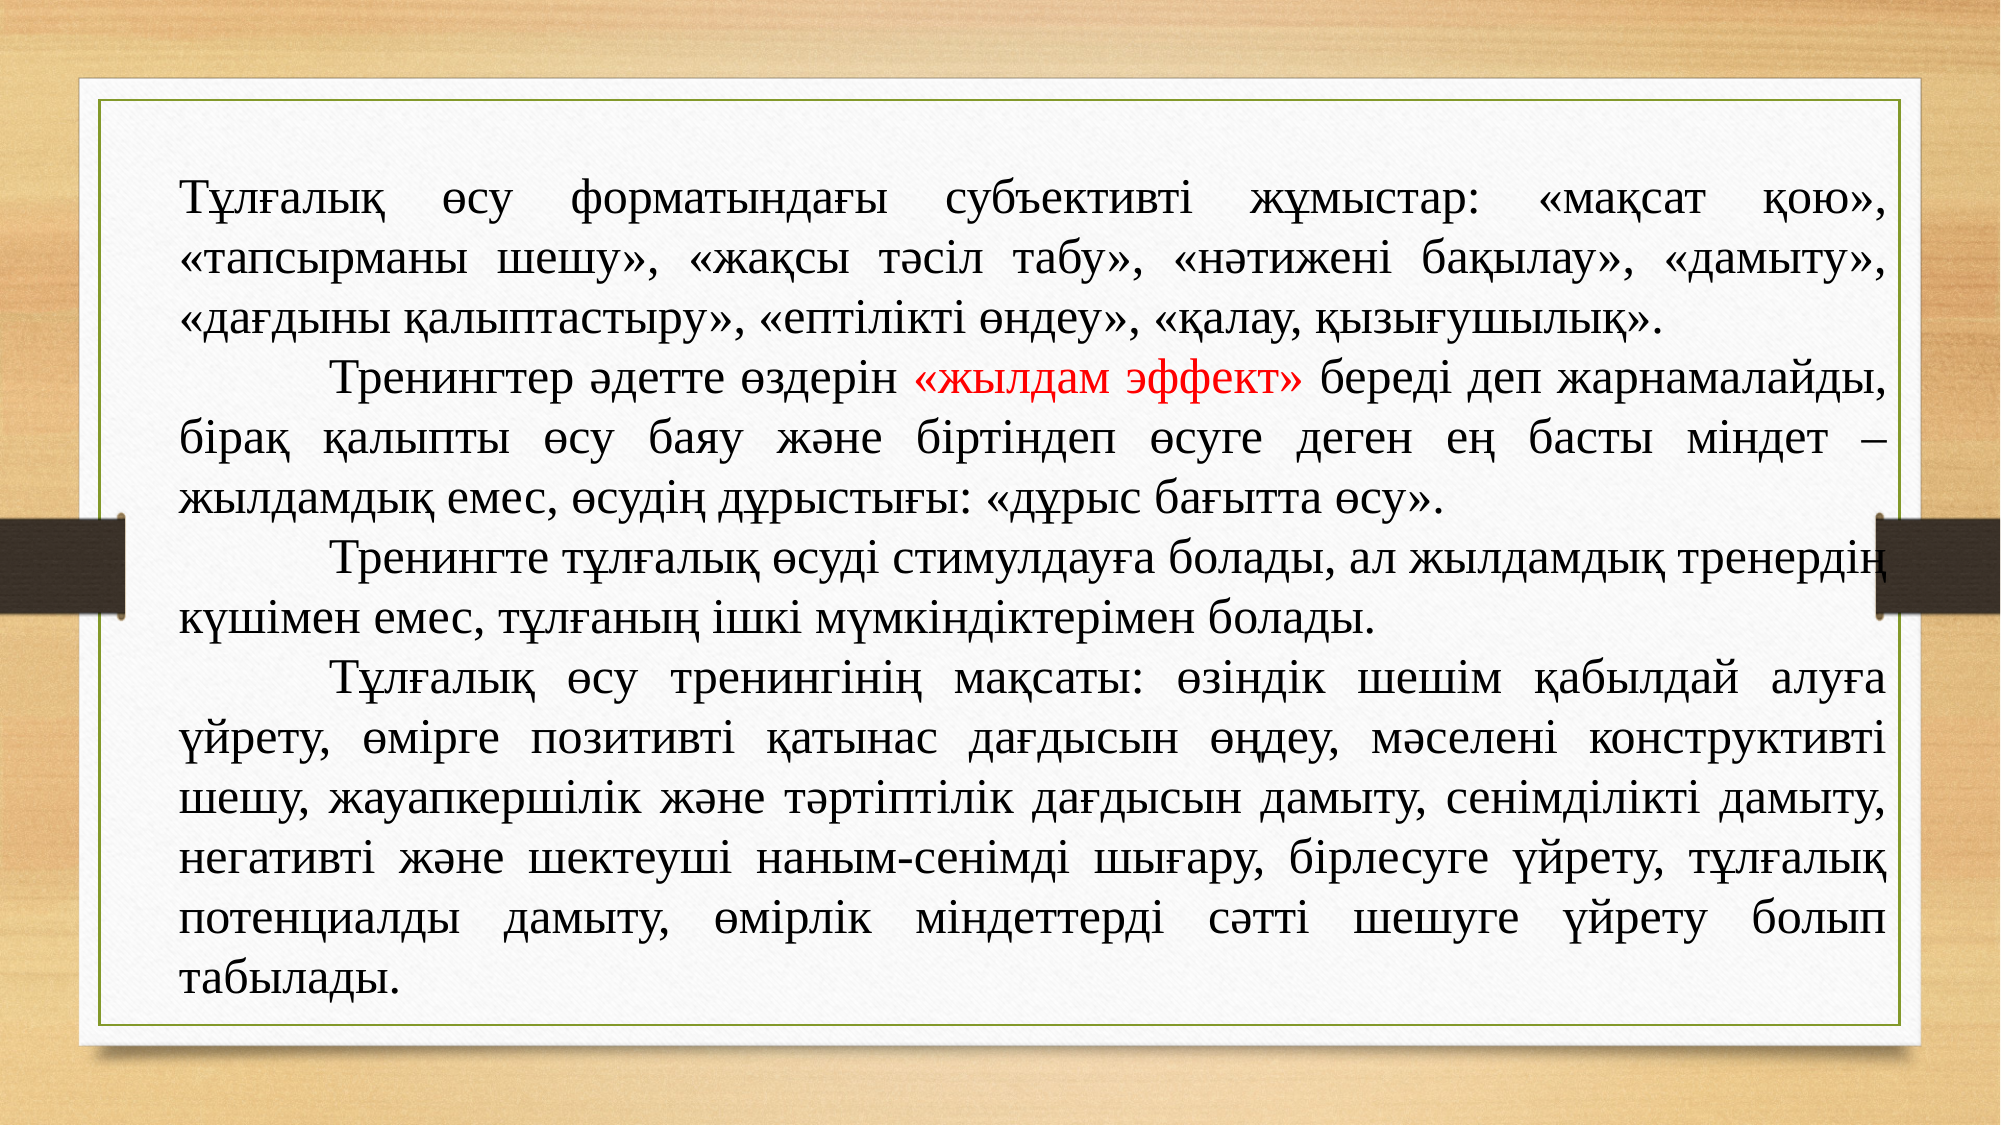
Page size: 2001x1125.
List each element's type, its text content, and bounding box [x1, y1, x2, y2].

picture [0, 0, 2001, 1125]
text_box Тұлғалық өсу форматындағы субъективті жұмыстар: «мақсат қою», «тапсырманы шешу», «жақсы тәсіл табу», «нәтижені бақылау», «дамыту», «дағдыны қалыптастыру», «ептілікті өндеу», «қалау, қызығушылық». Тренингтер әдетте өздерін «жылдам эффект» береді деп жарнамалайды, бірақ қалыпты өсу баяу және біртіндеп өсуге деген ең басты міндет – жылдамдық емес, өсудің дұрыстығы: «дұрыс бағытта өсу». Тренингте тұлғалық өсуді стимулдауға болады, ал жылдамдық тренердің күшімен емес, тұлғаның ішкі мүмкіндіктерімен болады. Тұлғалық өсу тренингінің мақсаты: өзіндік шешім қабылдай алуға үйрету, өмірге позитивті қатынас дағдысын өңдеу, мәселені конструктивті шешу, жауапкершілік және тәртіптілік дағдысын дамыту, сенімділікті дамыту, негативті және шектеуші наным-сенімді шығару, бірлесуге үйрету, тұлғалық потенциалды дамыту, өмірлік міндеттерді сәтті шешуге үйрету болып табылады. [164, 111, 1903, 1116]
